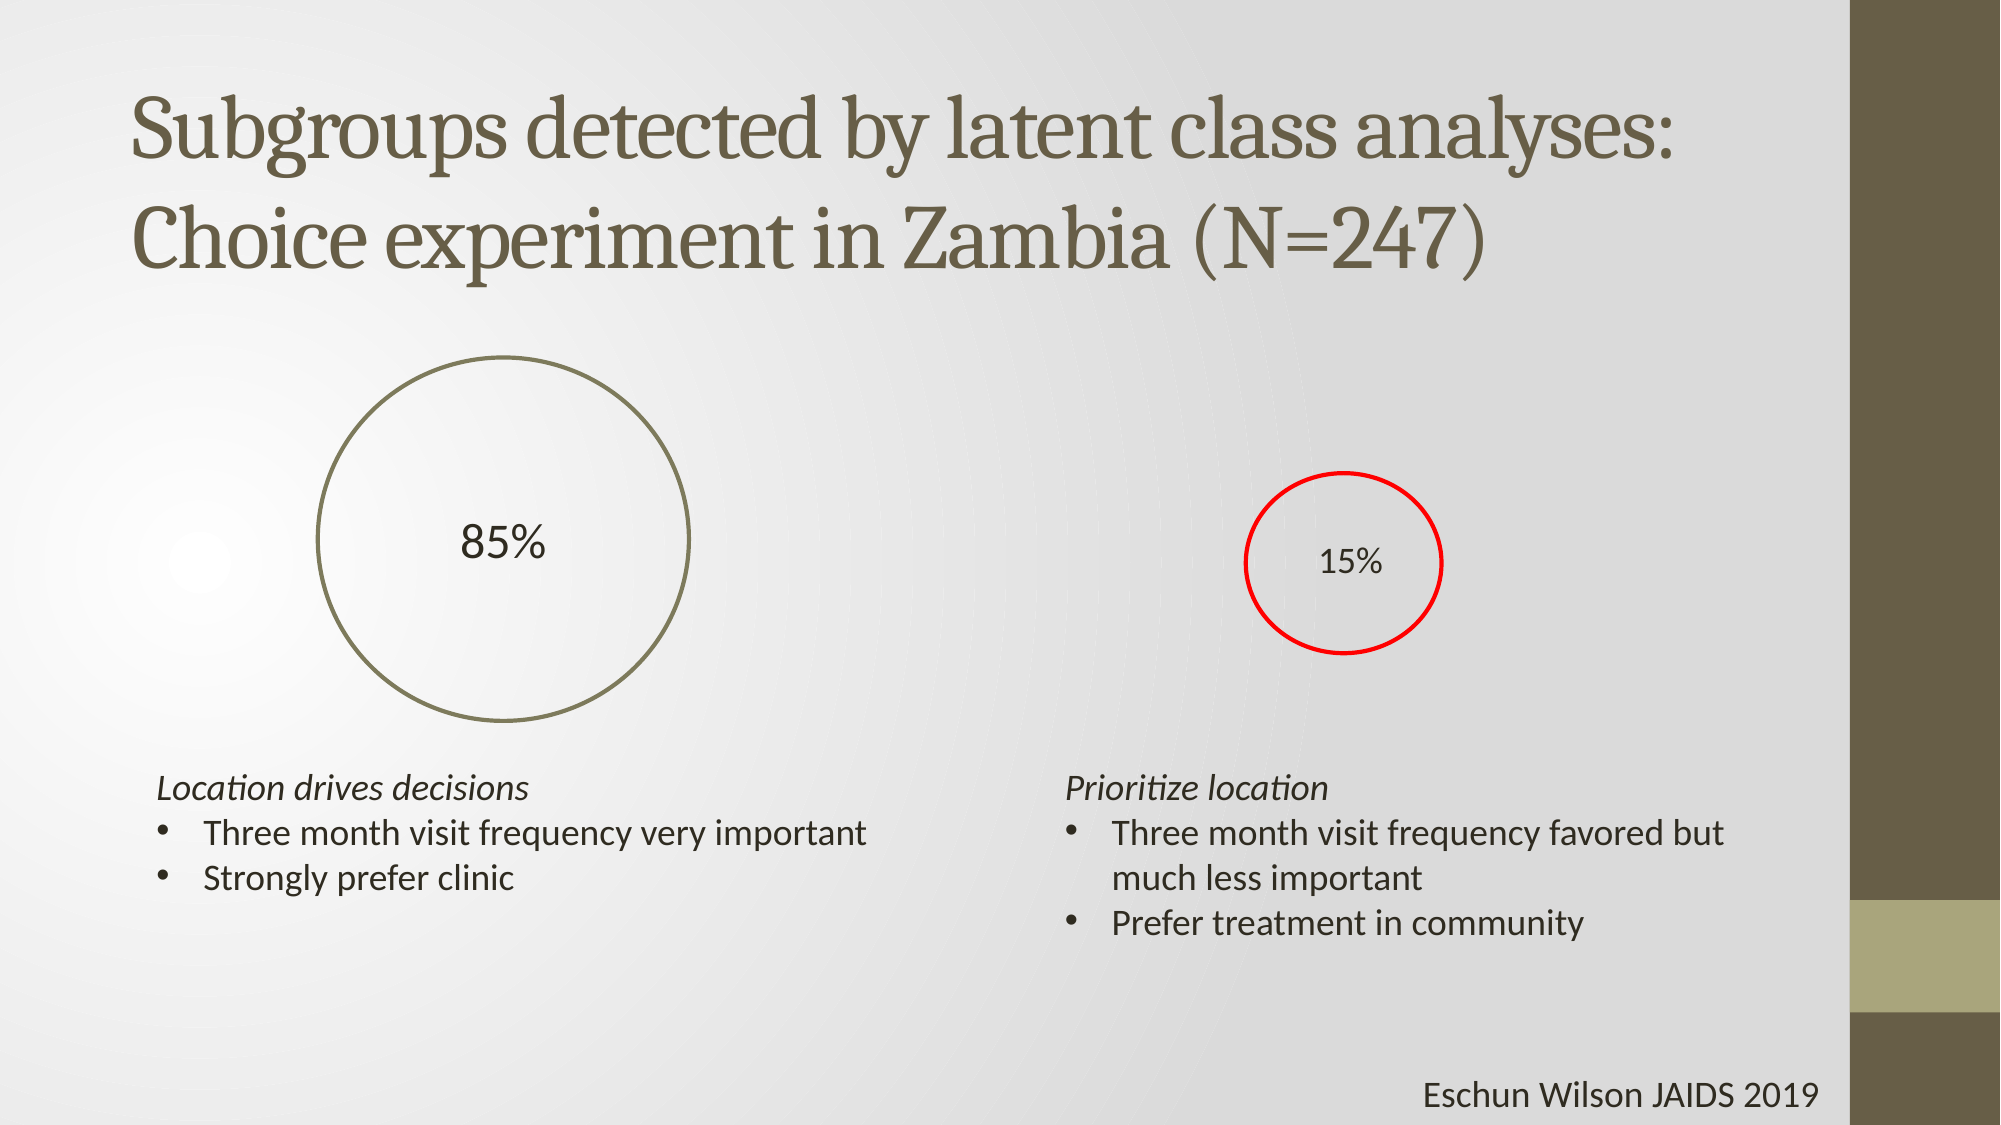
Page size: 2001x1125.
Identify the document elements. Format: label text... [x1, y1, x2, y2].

text_box Eschun Wilson JAIDS 2019 [1408, 1062, 1835, 1123]
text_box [1049, 472, 1813, 953]
title Subgroups detected by latent class analyses: Choice experiment in Zambia (N=247) [117, 68, 1843, 286]
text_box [136, 356, 889, 908]
